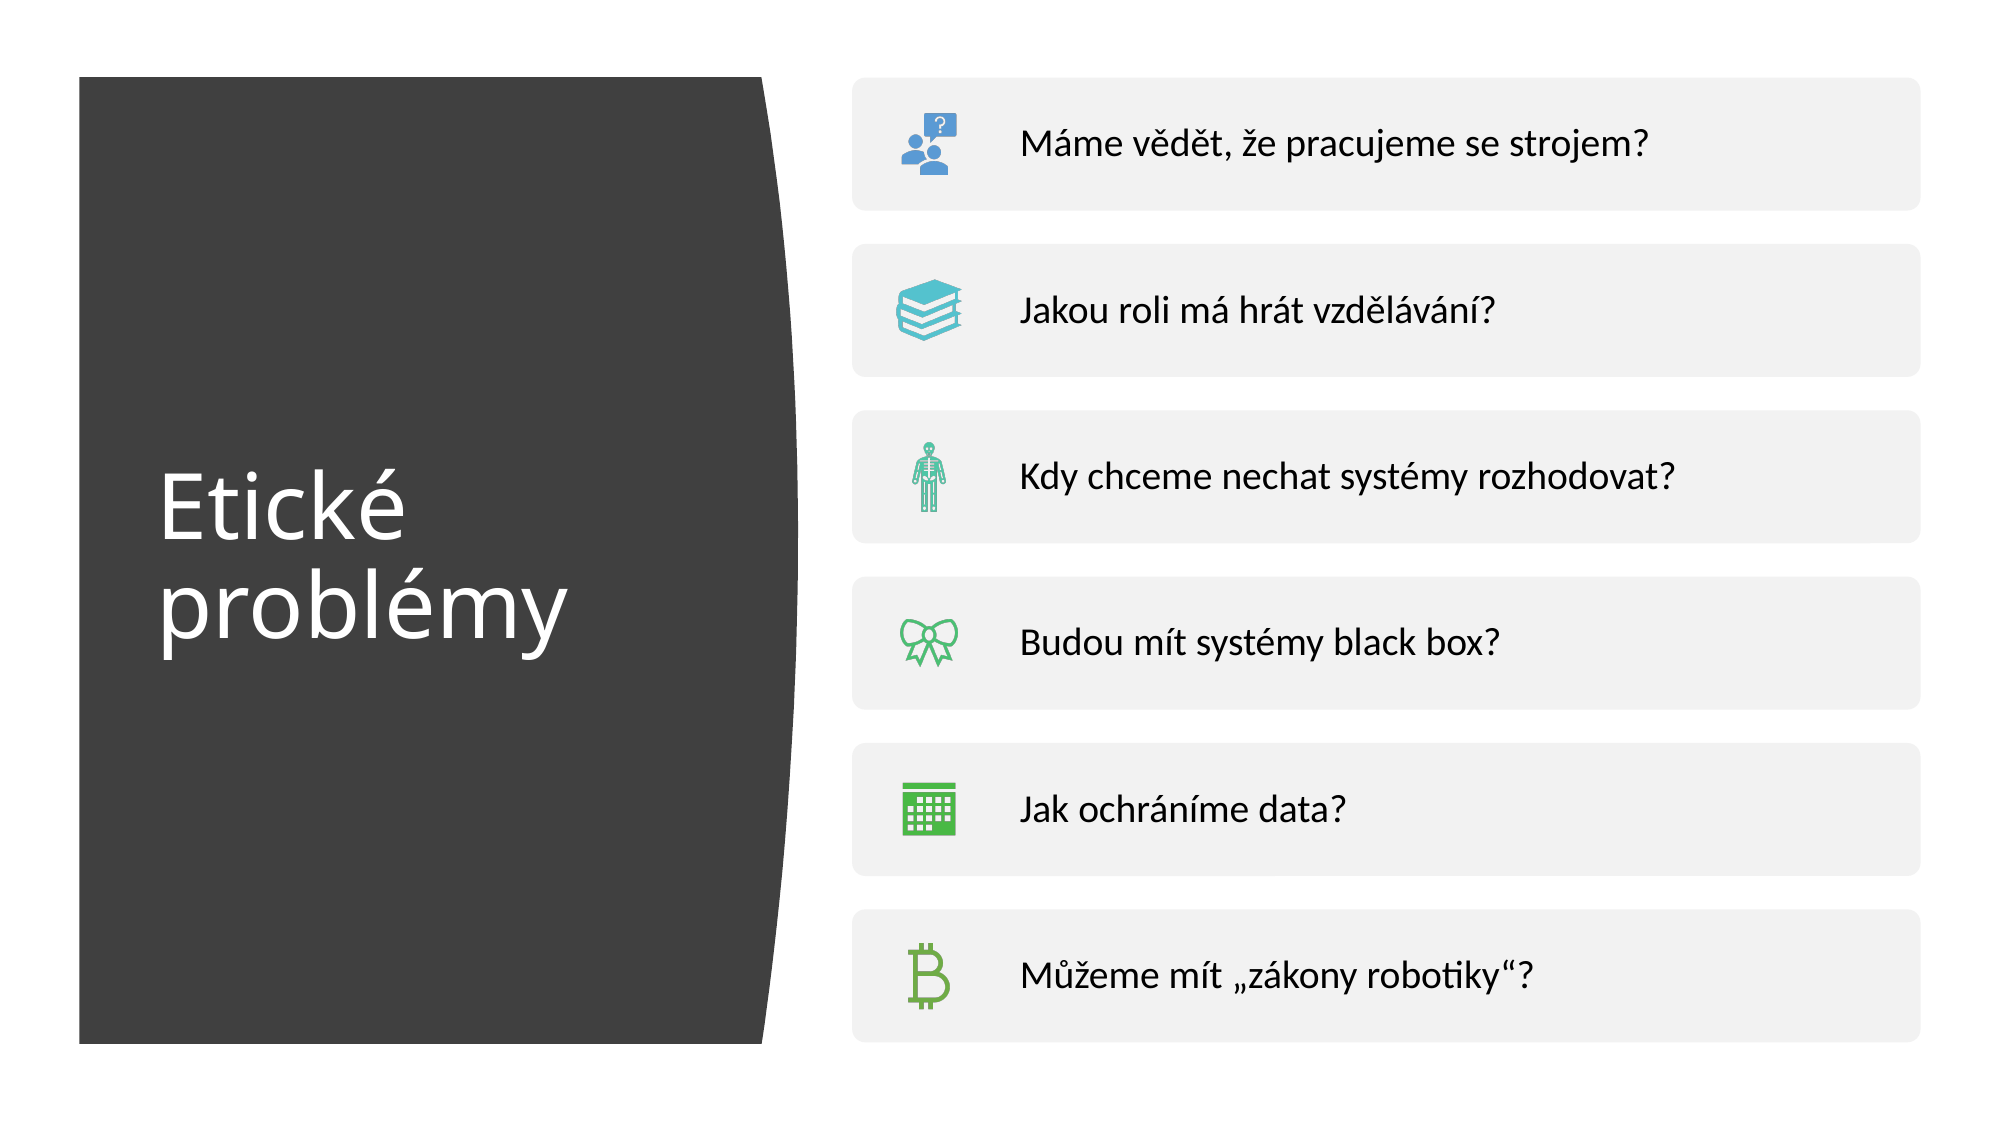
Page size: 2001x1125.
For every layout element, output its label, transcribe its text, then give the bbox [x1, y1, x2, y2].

title Etické problémy [141, 166, 702, 953]
text_box [78, 76, 800, 1045]
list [852, 77, 1921, 1043]
